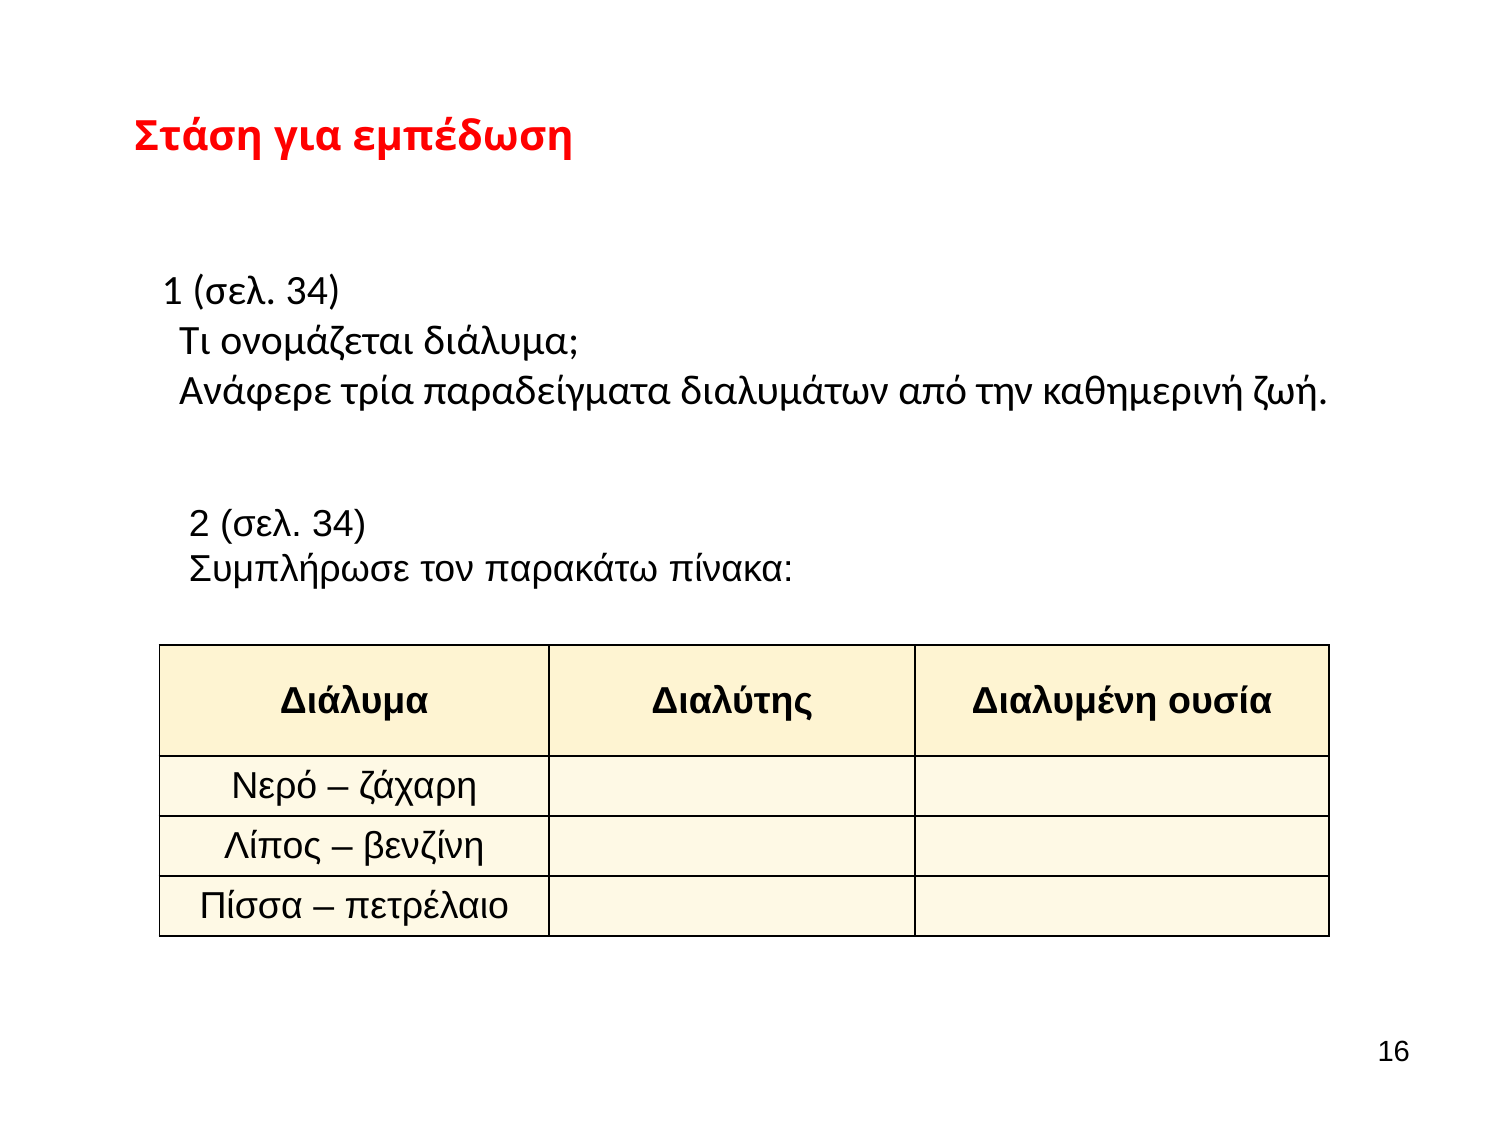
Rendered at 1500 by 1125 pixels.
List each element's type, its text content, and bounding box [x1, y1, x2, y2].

table_header Διαλύτης [550, 646, 914, 755]
table_cell [550, 817, 914, 875]
table_cell Πίσσα – πετρέλαιο [160, 877, 548, 935]
table_cell [916, 877, 1328, 935]
text_box Στάση για εμπέδωση [119, 101, 589, 167]
table_header Διάλυμα [160, 646, 548, 755]
slide_number 16 [1074, 1024, 1426, 1103]
table_cell [916, 817, 1328, 875]
table_cell Νερό – ζάχαρη [160, 757, 548, 815]
table_cell [550, 877, 914, 935]
text_box 1 (σελ. 34) Τι ονομάζεται διάλυμα; Ανάφερε τρία παραδείγματα διαλυμάτων από την καθημερινή ζωή. [88, 255, 1400, 421]
text_box 2 (σελ. 34) Συμπλήρωσε τον παρακάτω πίνακα: [174, 491, 809, 597]
table_cell [916, 757, 1328, 815]
table_cell [550, 757, 914, 815]
table_header Διαλυμένη ουσία [916, 646, 1328, 755]
table_cell Λίπος – βενζίνη [160, 817, 548, 875]
